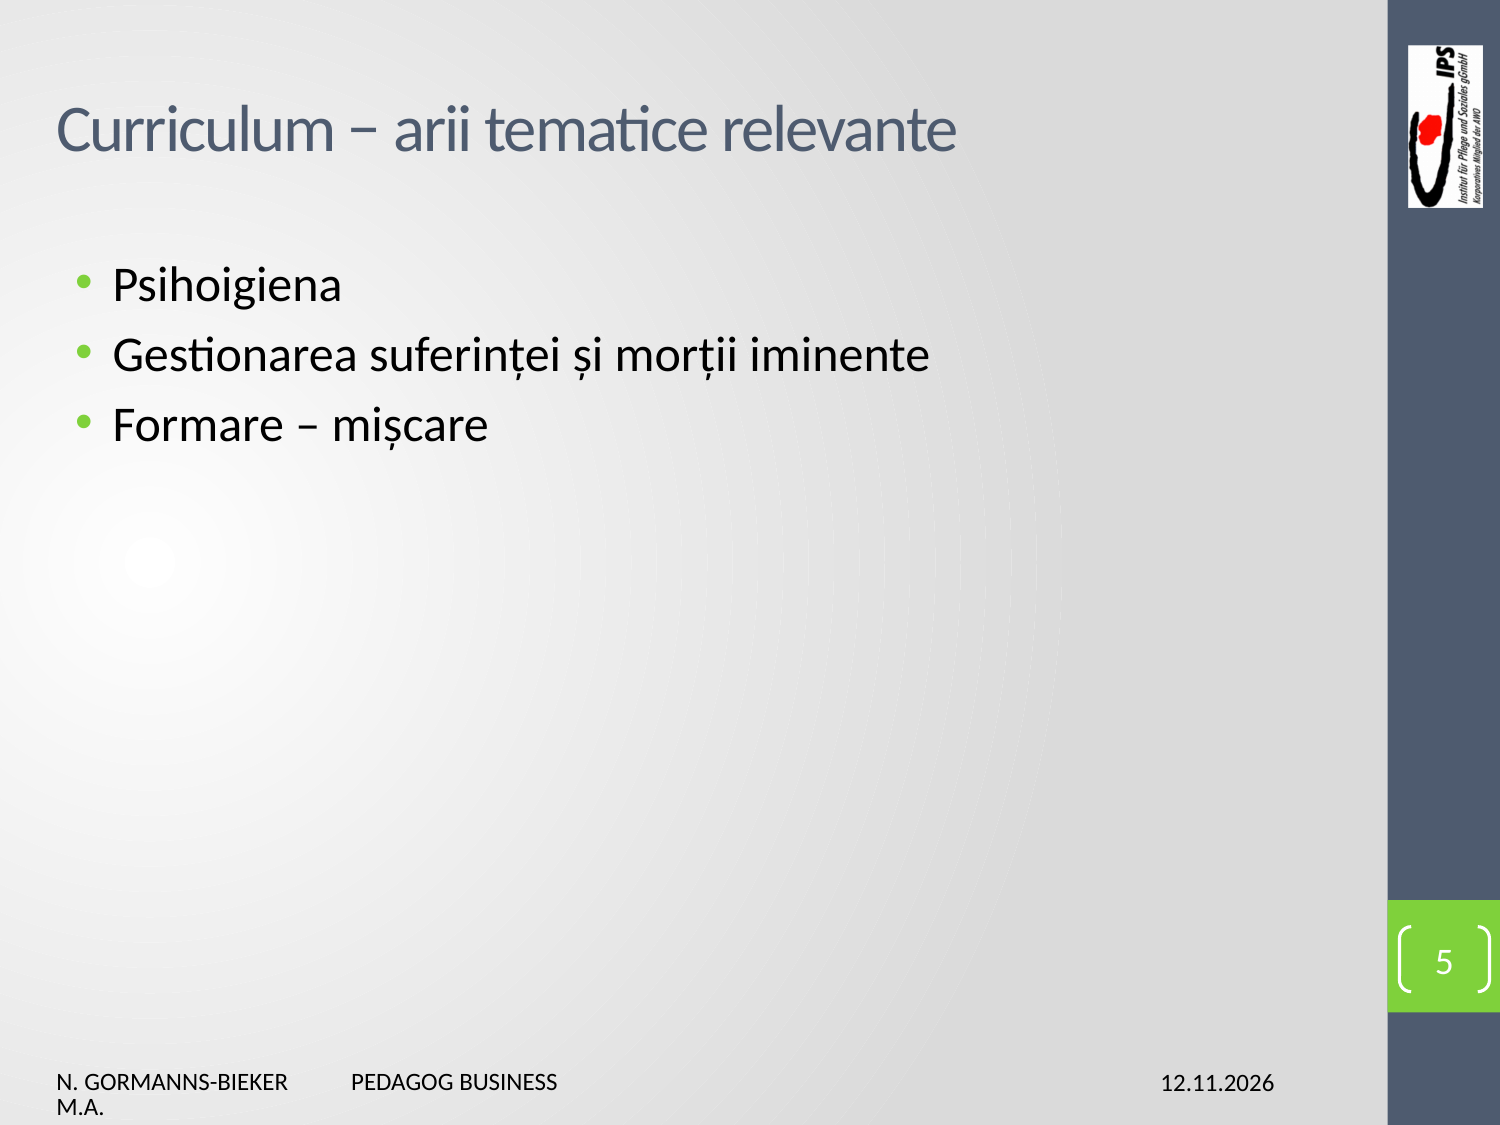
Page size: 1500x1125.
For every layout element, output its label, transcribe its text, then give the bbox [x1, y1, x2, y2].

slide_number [1094, 1051, 1341, 1112]
list Psihoigiena Gestionarea suferinței și morții iminente Formare – mișcare [41, 243, 1341, 1031]
slide_number 5 [1397, 925, 1492, 994]
footer N. Gormanns-Bieker Pedagog Business M.A. [41, 1050, 597, 1111]
title Curriculum − arii tematice relevante [41, 30, 1341, 219]
picture [1409, 46, 1483, 208]
